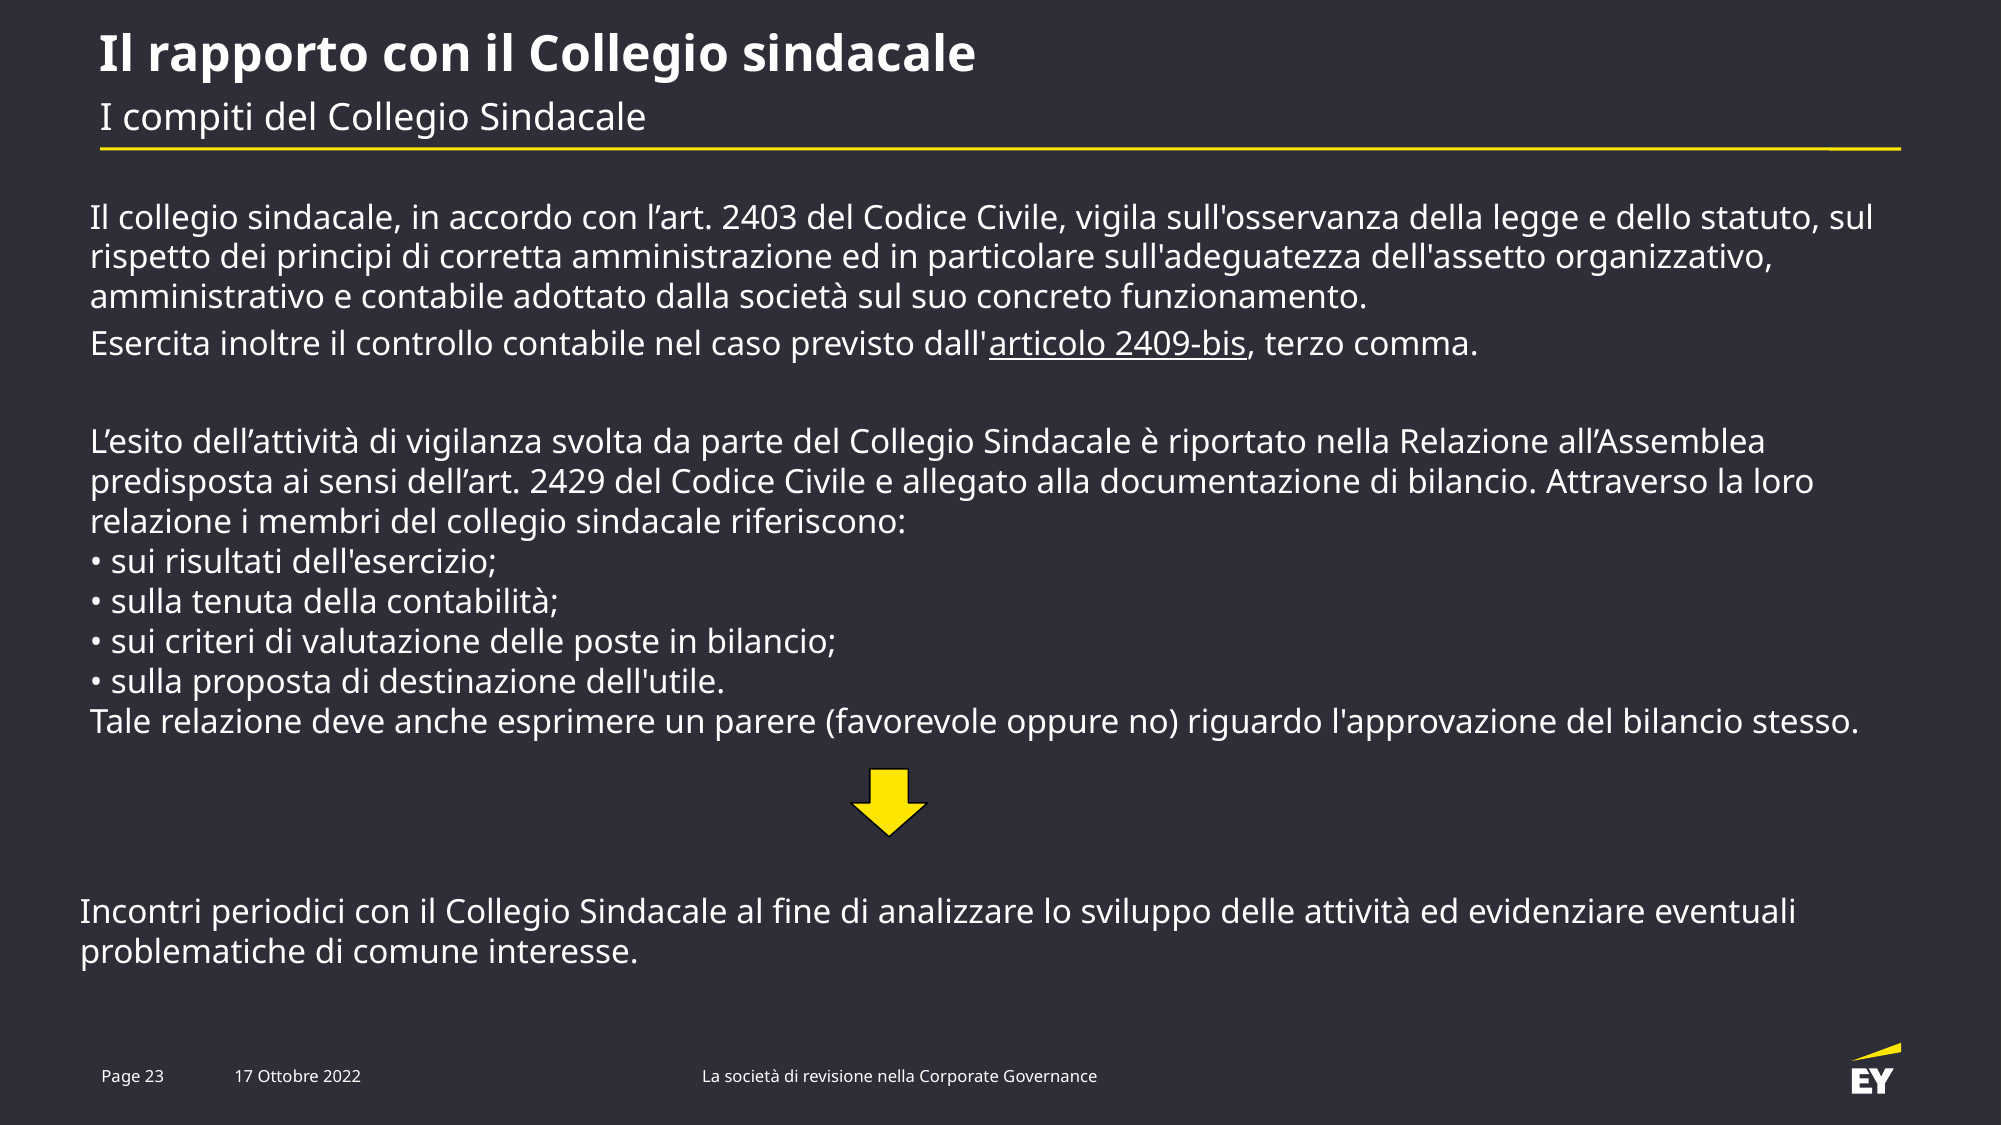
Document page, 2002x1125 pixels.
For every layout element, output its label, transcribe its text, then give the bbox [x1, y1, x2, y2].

text_box La società di revisione nella Corporate Governance [701, 1060, 1209, 1091]
text_box Incontri periodici con il Collegio Sindacale al fine di analizzare lo sviluppo delle attività ed evidenziare eventuali problematiche di comune interesse. [65, 836, 1891, 950]
text_box Il collegio sindacale, in accordo con l’art. 2403 del Codice Civile, vigila sull'osservanza della legge e dello statuto, sul rispetto dei principi di corretta amministrazione ed in particolare sull'adeguatezza dell'assetto organizzativo, amministrativo e contabile adottato dalla società sul suo concreto funzionamento. Esercita inoltre il controllo contabile nel caso previsto dall'articolo 2409-bis, terzo comma. L’esito dell’attività di vigilanza svolta da parte del Collegio Sindacale è riportato nella Relazione all’Assemblea predisposta ai sensi dell’art. 2429 del Codice Civile e allegato alla documentazione di bilancio. Attraverso la loro relazione i membri del collegio sindacale riferiscono: • sui risultati dell'esercizio; • sulla tenuta della contabilità; • sui criteri di valutazione delle poste in bilancio; • sulla proposta di destinazione dell'utile. Tale relazione deve anche esprimere un parere (favorevole oppure no) riguardo l'approvazione del bilancio stesso. [75, 188, 1901, 757]
text_box 17 Ottobre 2022 [234, 1061, 430, 1091]
text_box Il rapporto con il Collegio sindacale [99, 24, 1060, 82]
slide_number Page 23 [101, 1061, 211, 1092]
text_box [848, 766, 930, 836]
title I compiti del Collegio Sindacale [100, 97, 1901, 144]
